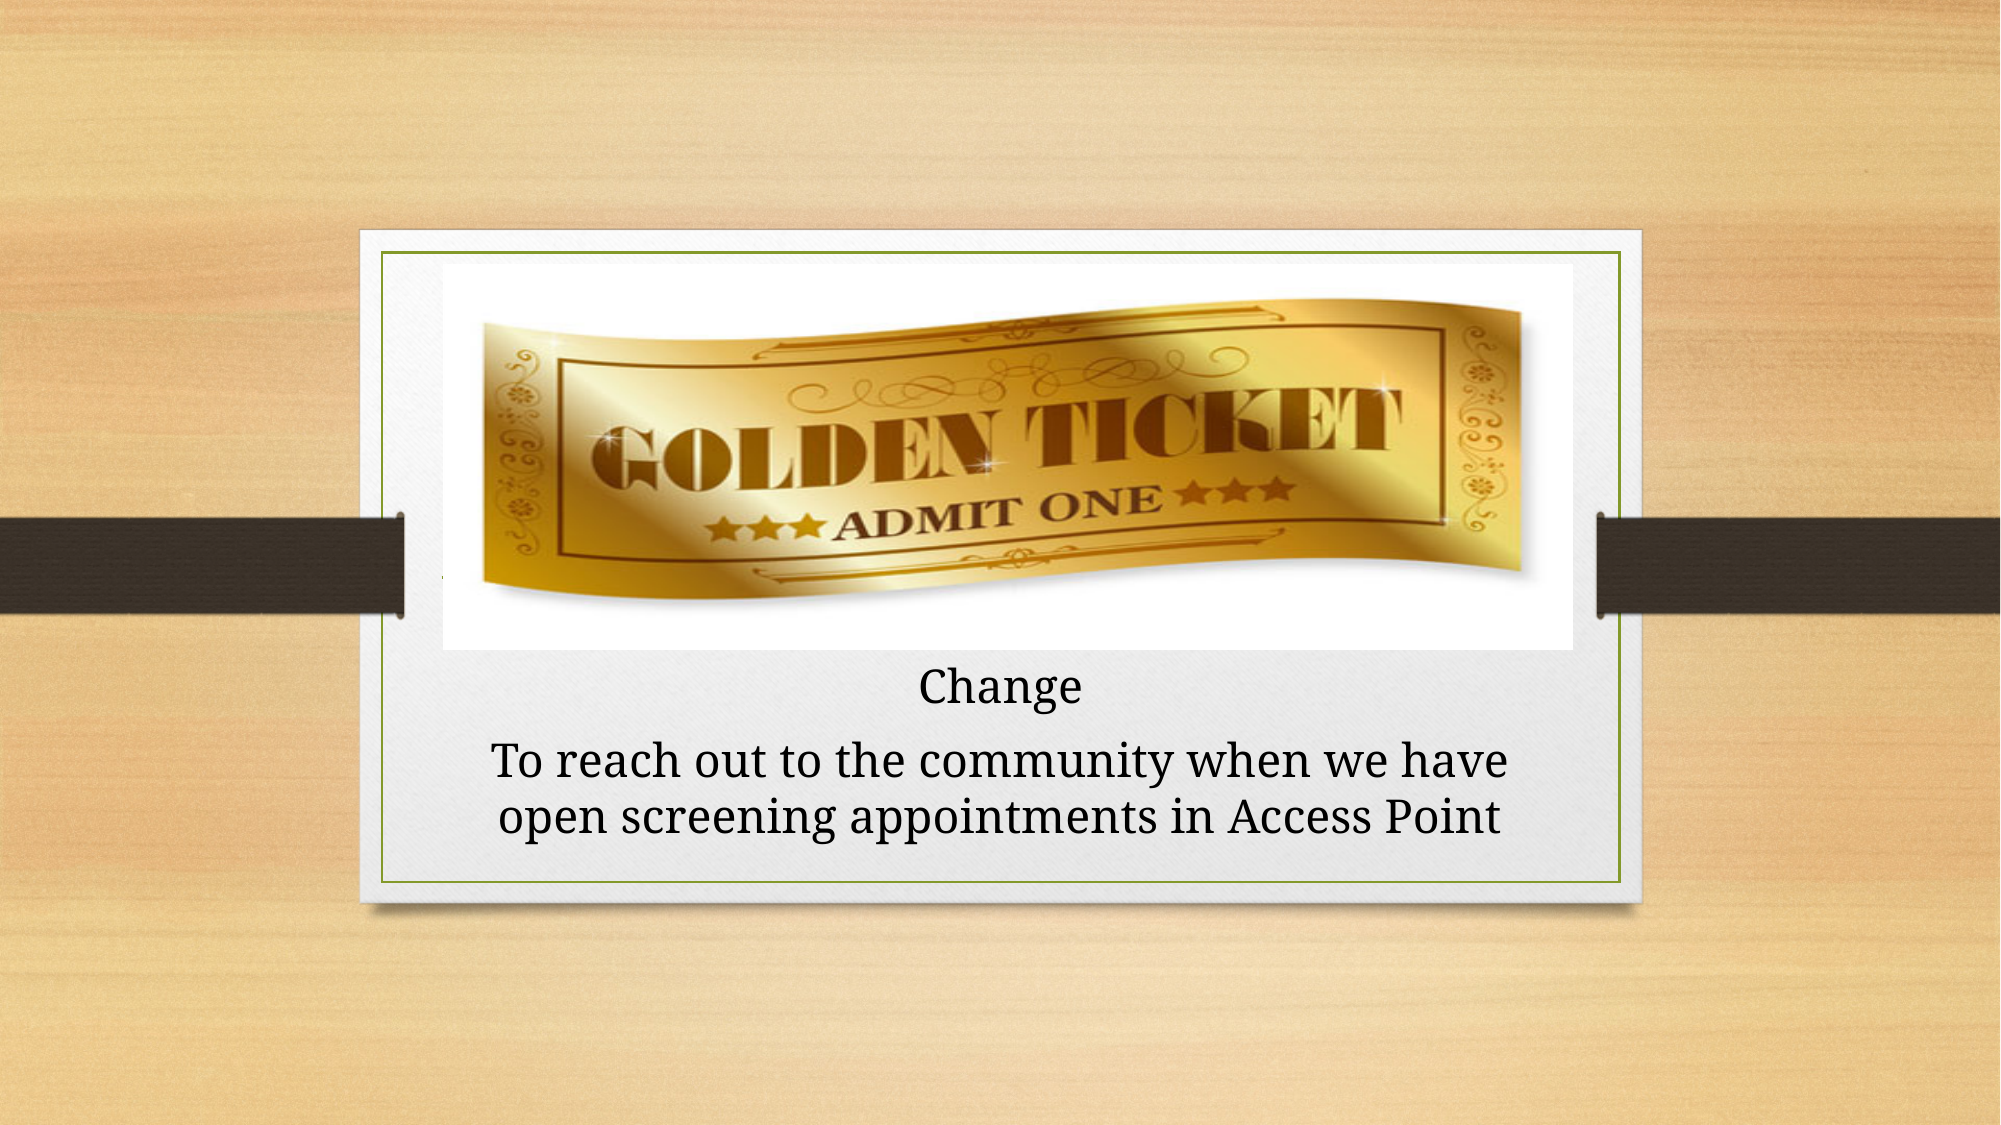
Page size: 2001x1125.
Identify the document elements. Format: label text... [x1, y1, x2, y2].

subtitle Change To reach out to the community when we have open screening appointments in Access Point [441, 649, 1560, 885]
picture [0, 0, 2001, 1125]
